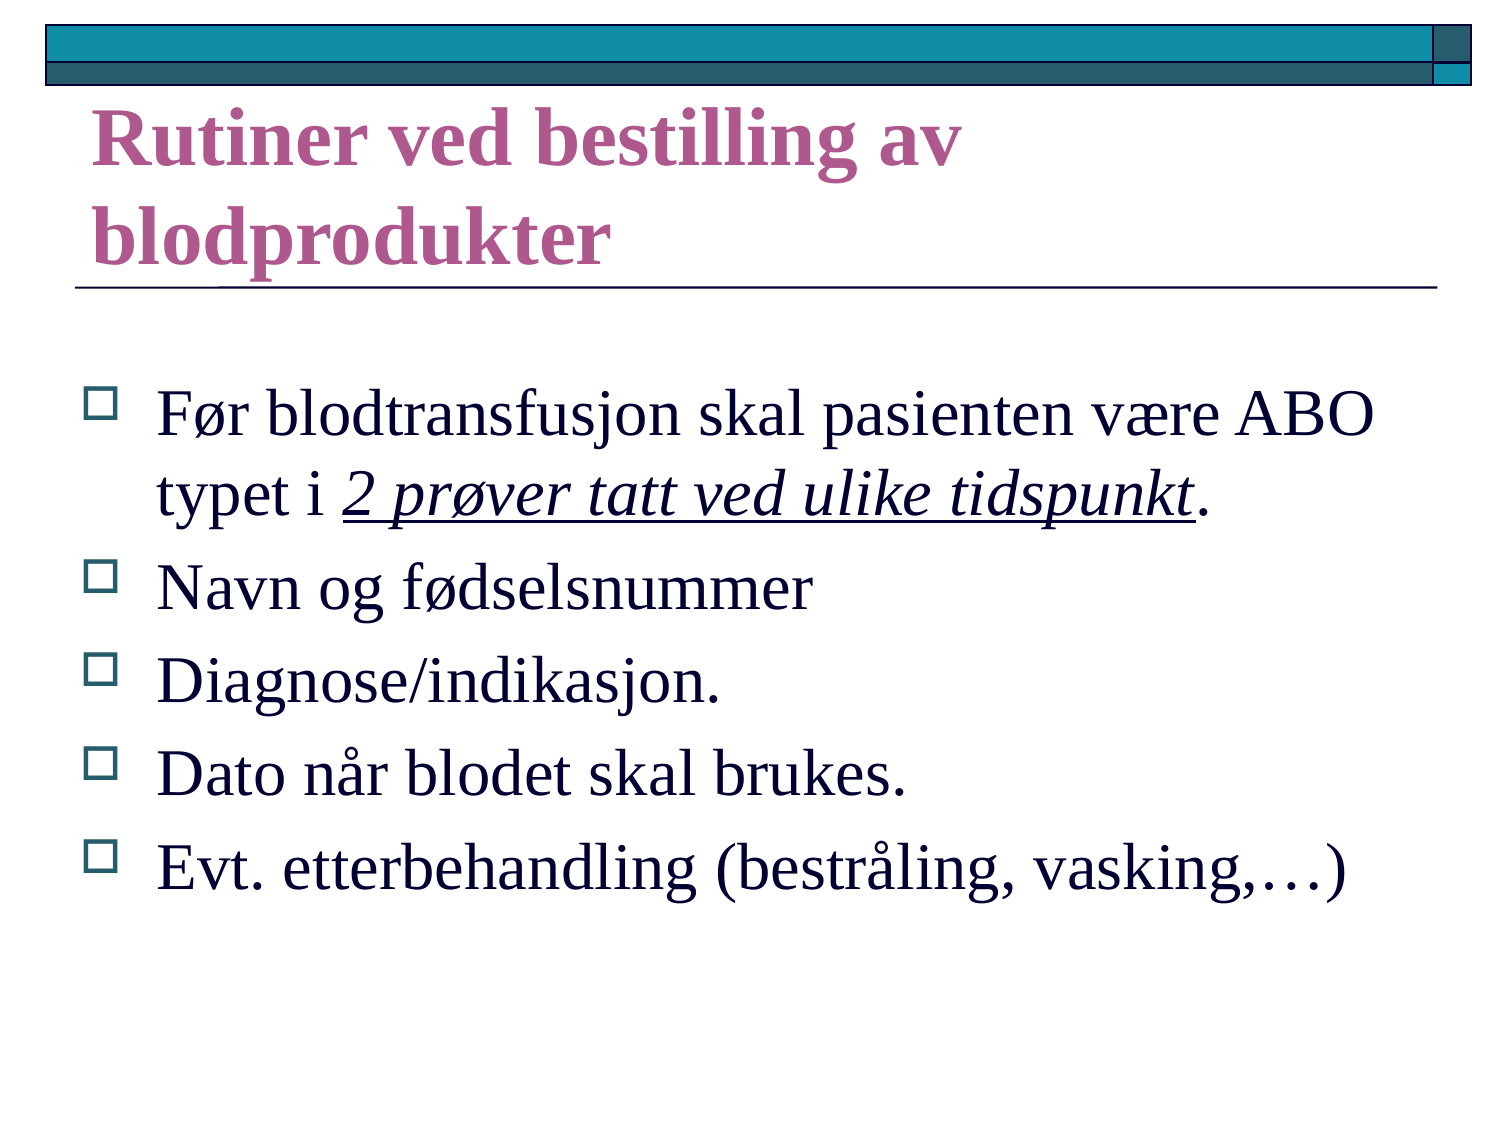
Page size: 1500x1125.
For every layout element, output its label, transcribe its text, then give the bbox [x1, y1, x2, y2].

title Rutiner ved bestilling av blodprodukter [76, 101, 1427, 290]
list Før blodtransfusjon skal pasienten være ABO typet i 2 prøver tatt ved ulike tidspunkt. Navn og fødselsnummer Diagnose/indikasjon. Dato når blodet skal brukes. Evt. etterbehandling (bestråling, vasking,…) [64, 361, 1461, 1100]
